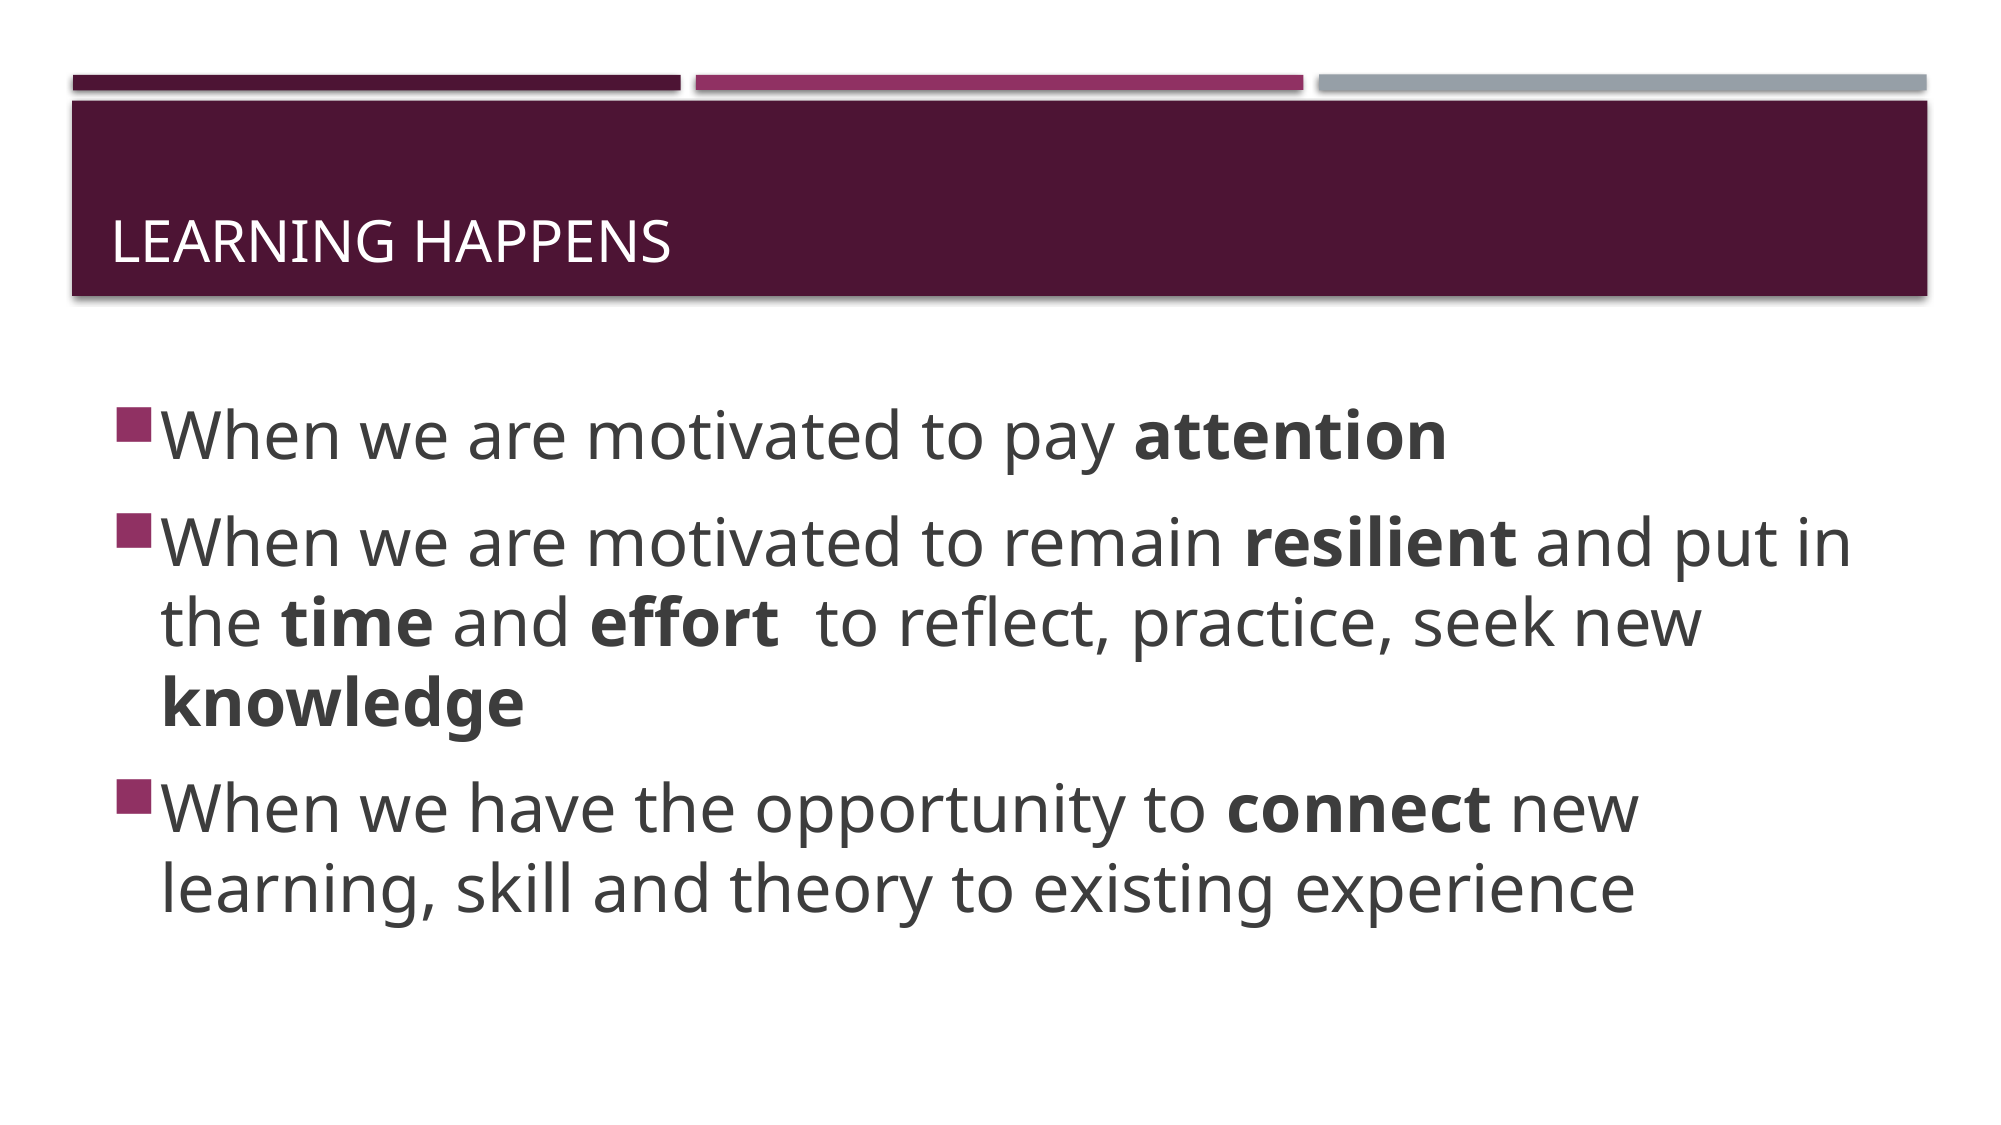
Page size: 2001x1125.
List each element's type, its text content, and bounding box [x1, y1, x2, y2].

list When we are motivated to pay attention When we are motivated to remain resilient and put in the time and effort to reflect, practice, seek new knowledge When we have the opportunity to connect new learning, skill and theory to existing experience [95, 357, 1905, 962]
title Learning happens [95, 115, 1905, 282]
